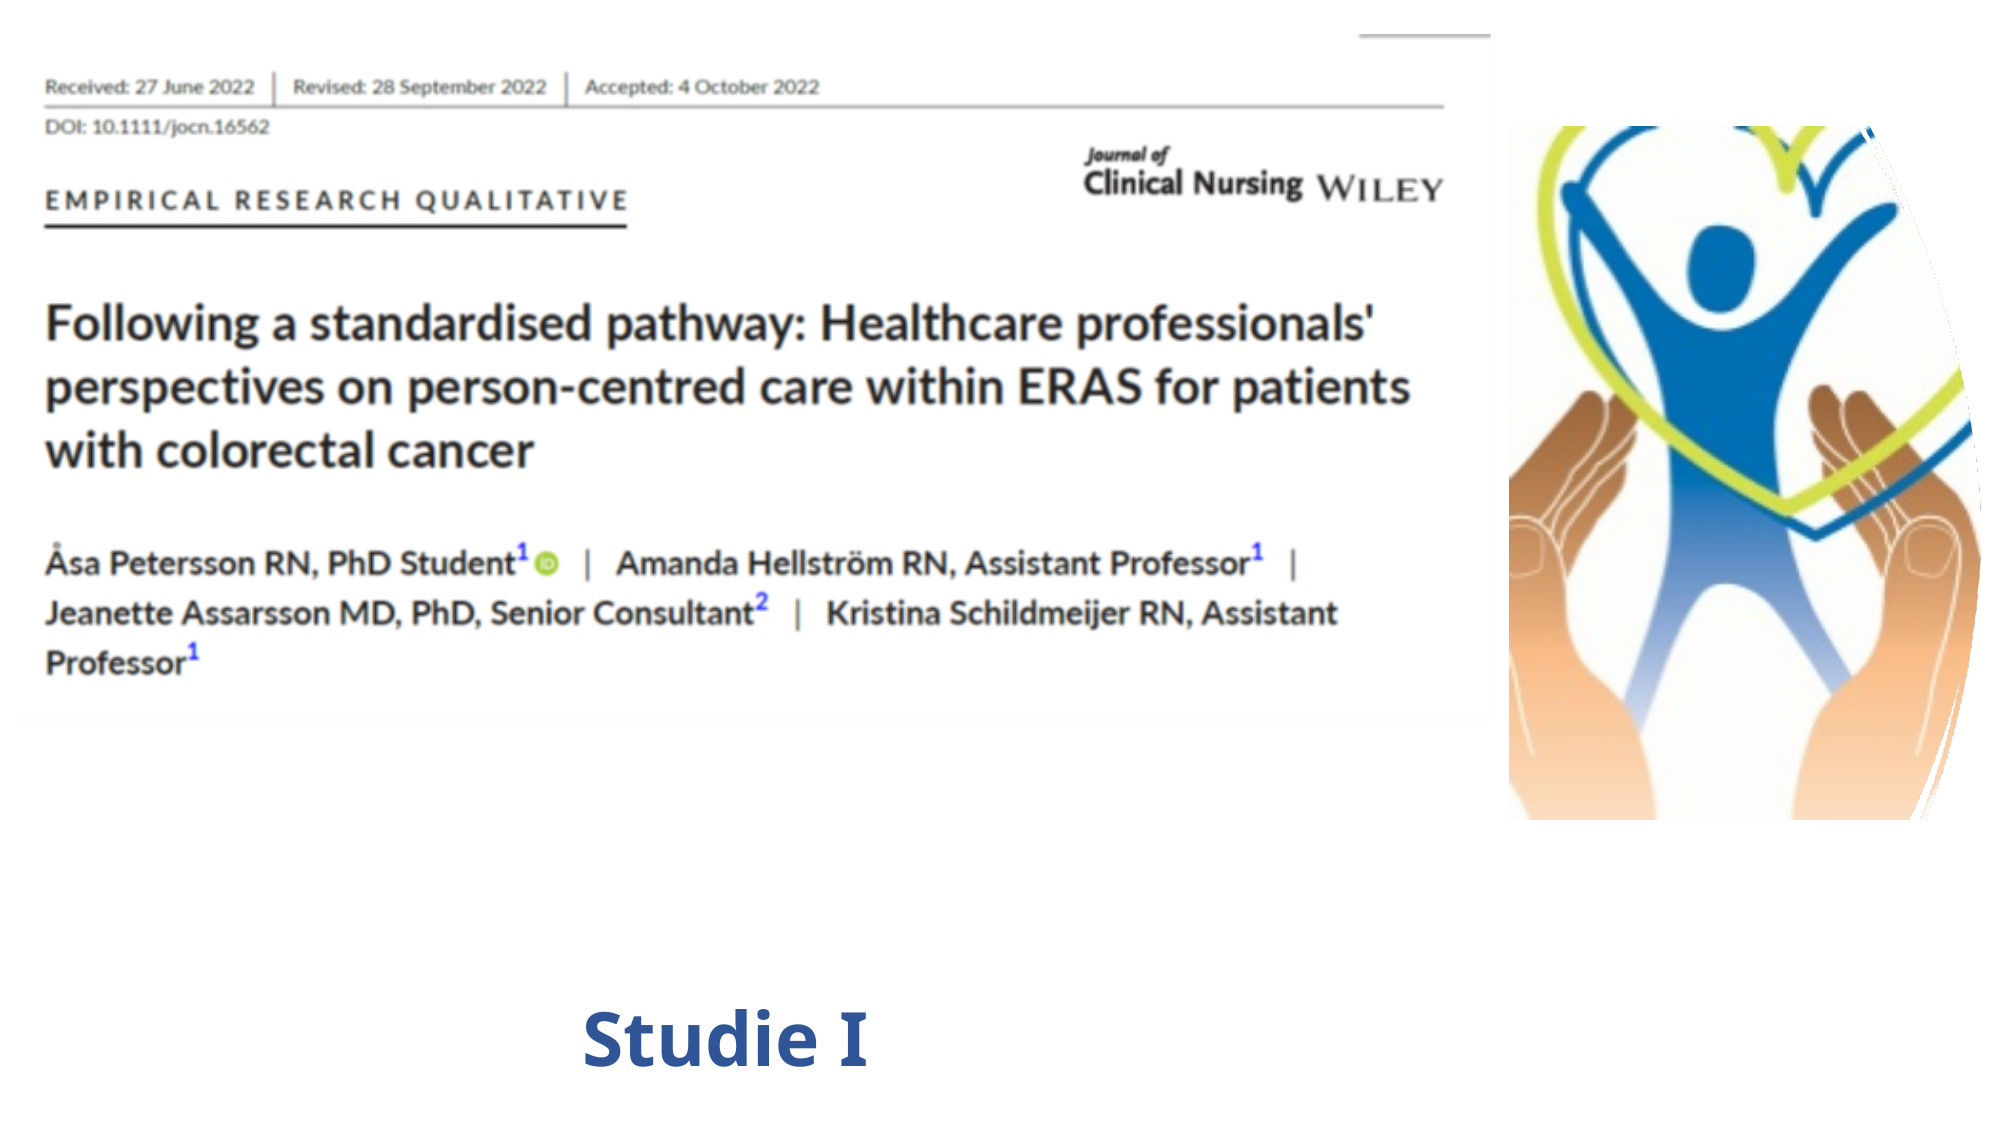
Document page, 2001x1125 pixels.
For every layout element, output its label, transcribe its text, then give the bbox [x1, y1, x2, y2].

picture [1509, 126, 1981, 820]
title Studie I [0, 756, 1452, 1091]
picture [11, 34, 1491, 722]
